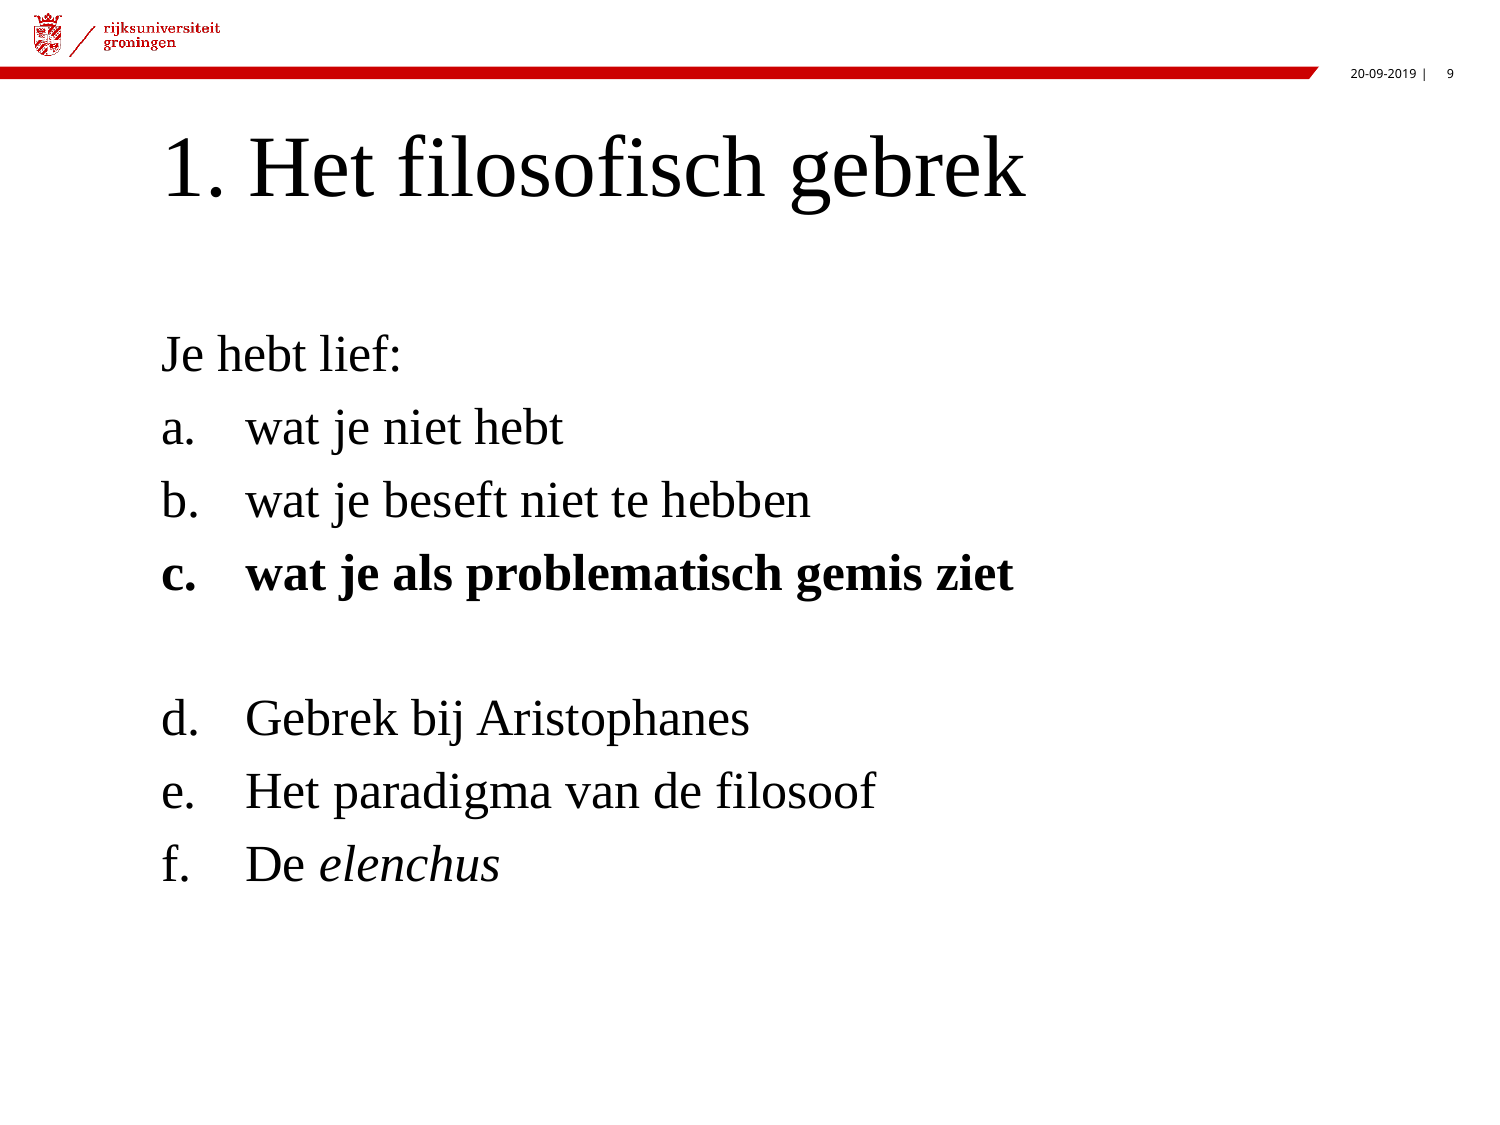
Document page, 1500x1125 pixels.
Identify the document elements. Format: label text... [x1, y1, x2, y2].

list Je hebt lief: wat je niet hebt wat je beseft niet te hebben wat je als problematisch gemis ziet Gebrek bij Aristophanes Het paradigma van de filosoof De elenchus [0, 238, 1500, 1084]
picture [34, 13, 220, 57]
title 1. Het filosofisch gebrek [0, 95, 1500, 226]
